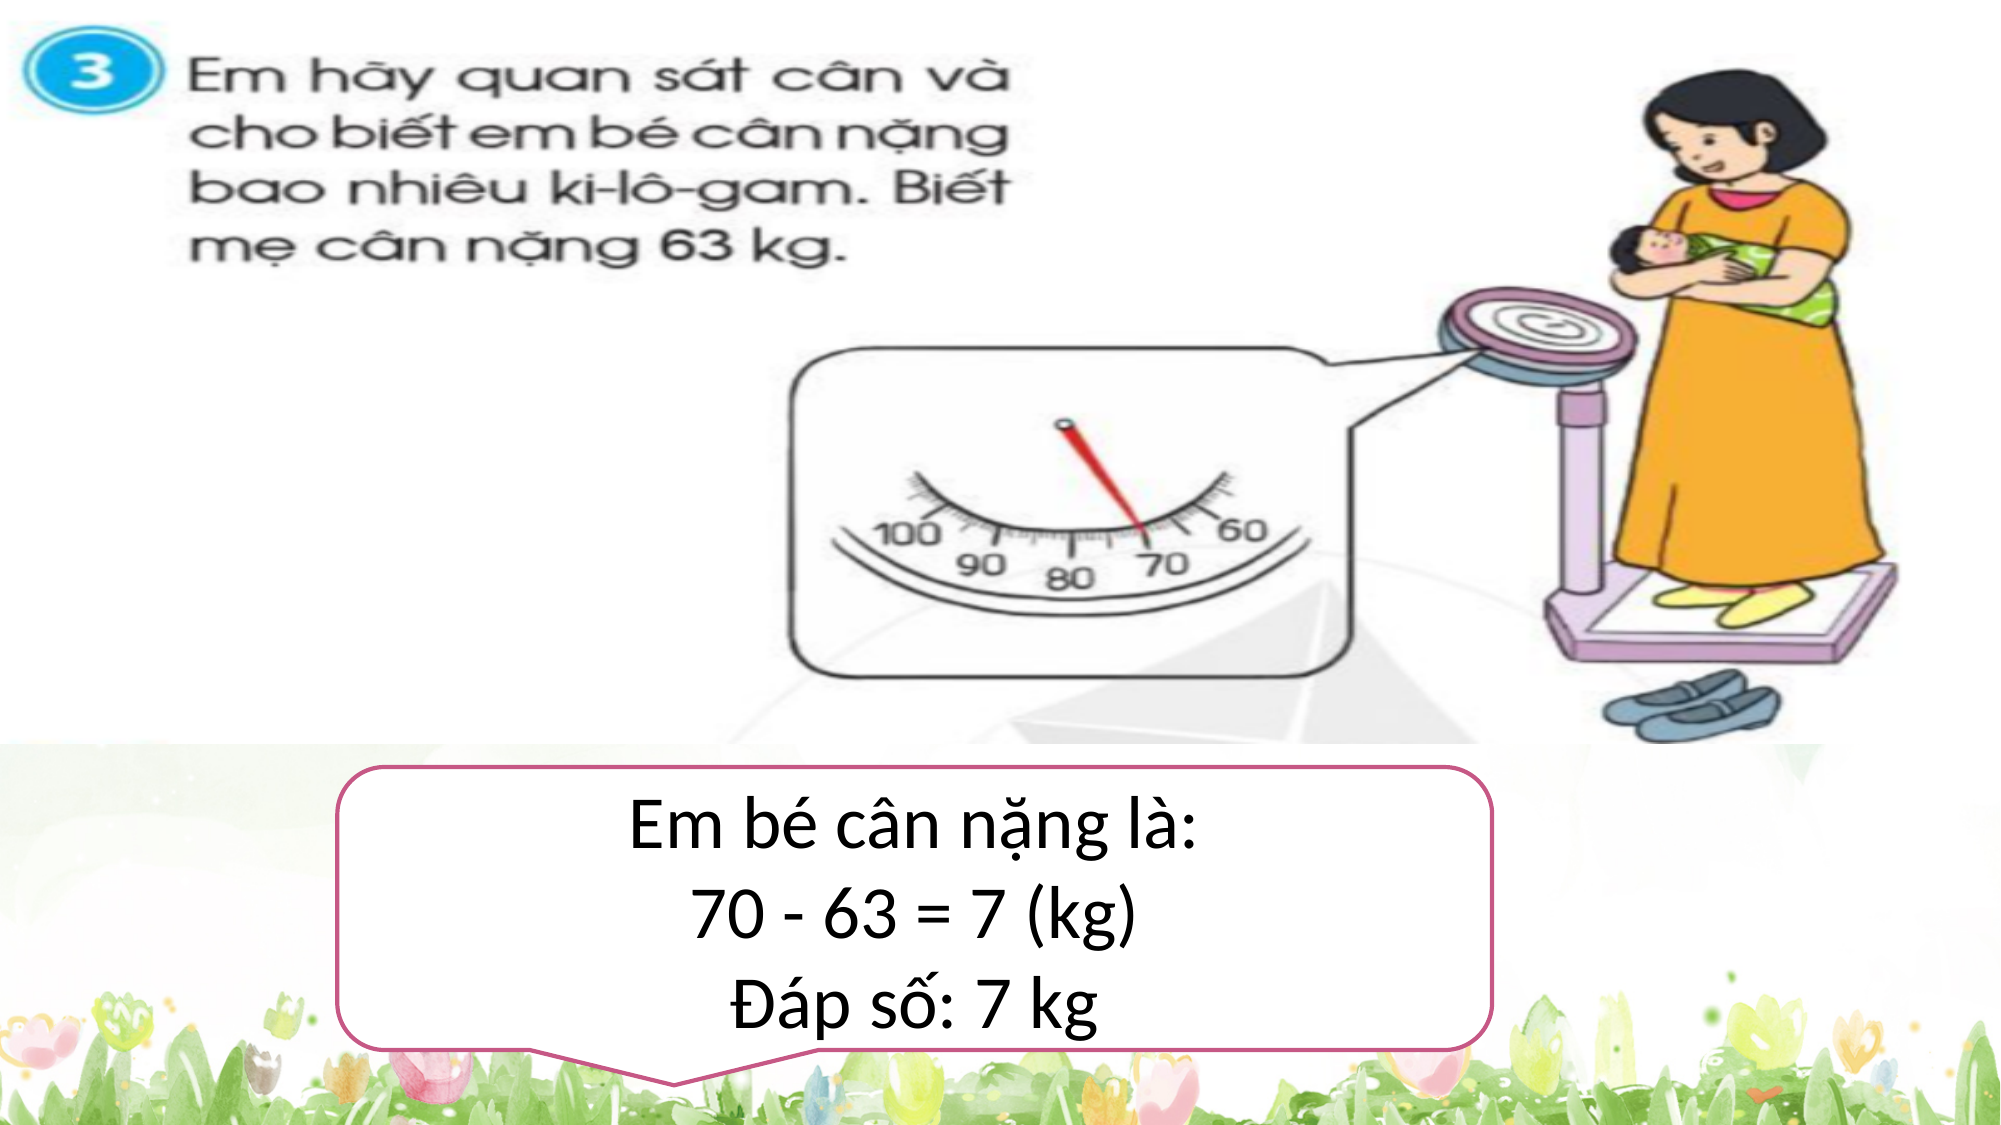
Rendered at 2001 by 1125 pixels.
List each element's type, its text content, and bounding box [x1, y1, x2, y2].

picture [0, 0, 2001, 1125]
text_box Em bé cân nặng là: 70 - 63 = 7 (kg) Đáp số: 7 kg [335, 764, 1495, 1088]
